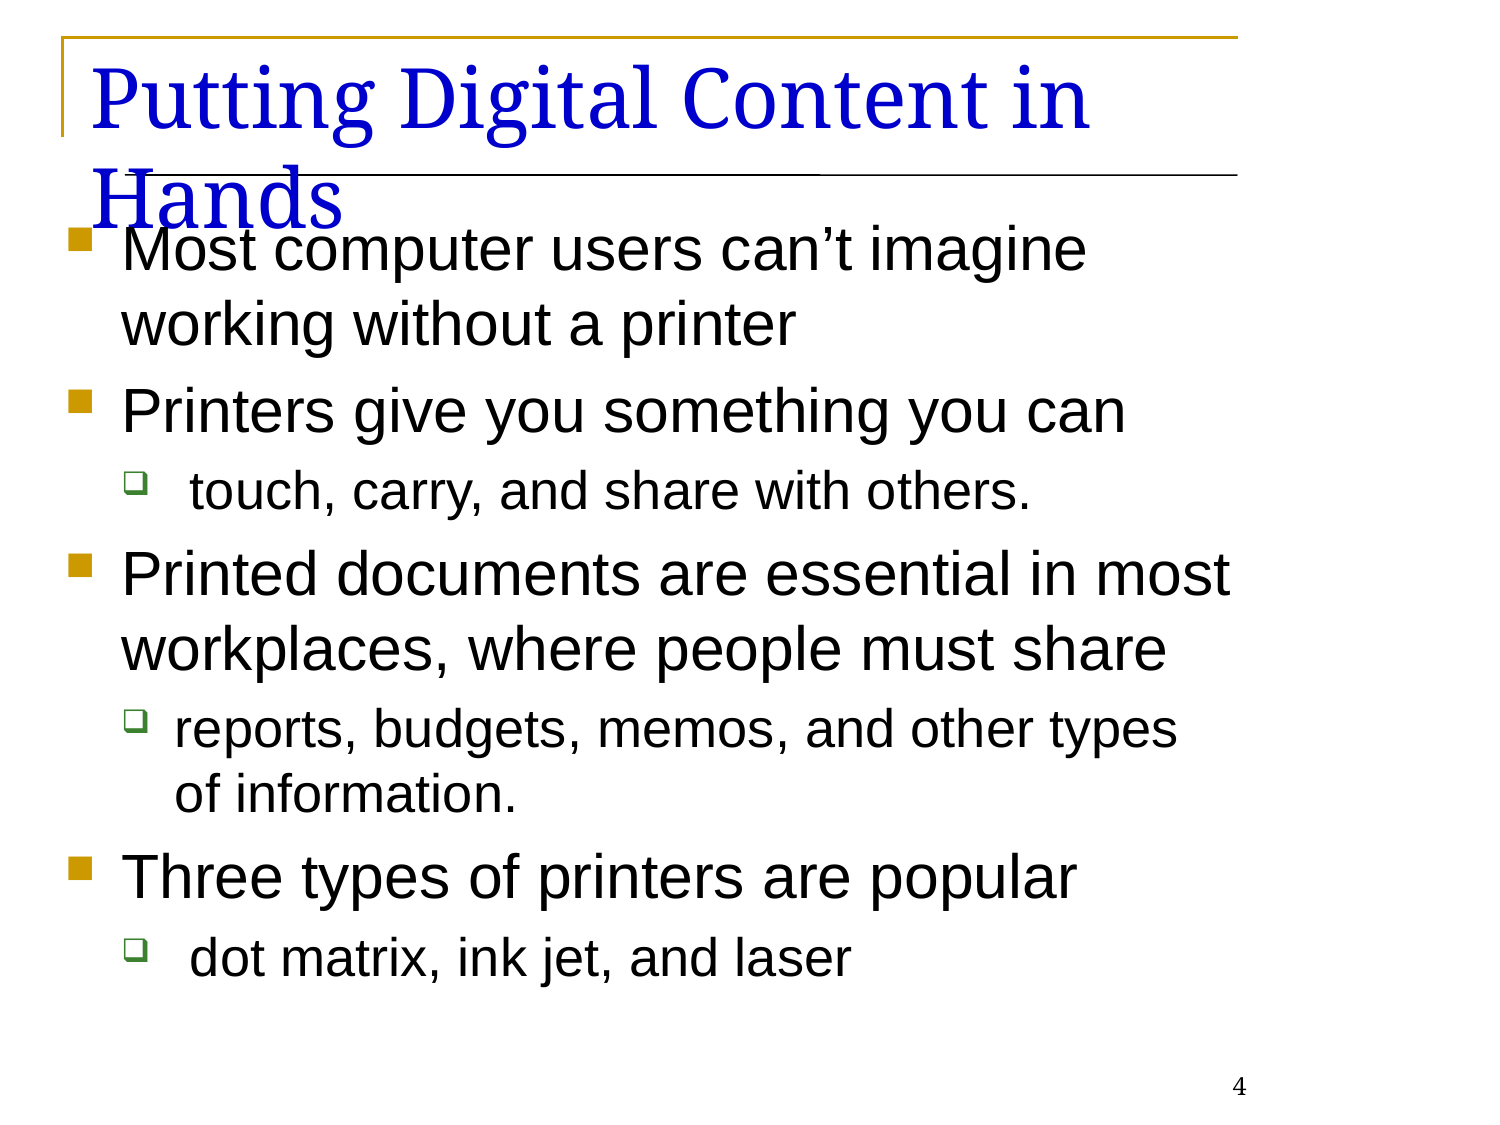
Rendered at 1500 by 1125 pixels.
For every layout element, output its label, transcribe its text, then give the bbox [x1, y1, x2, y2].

list Most computer users can’t imagine working without a printer Printers give you something you can touch, carry, and share with others. Printed documents are essential in most workplaces, where people must share reports, budgets, memos, and other types of information. Three types of printers are popular dot matrix, ink jet, and laser [49, 199, 1251, 1063]
title Putting Digital Content in Hands [74, 37, 1251, 176]
slide_number 4 [912, 1050, 1262, 1113]
